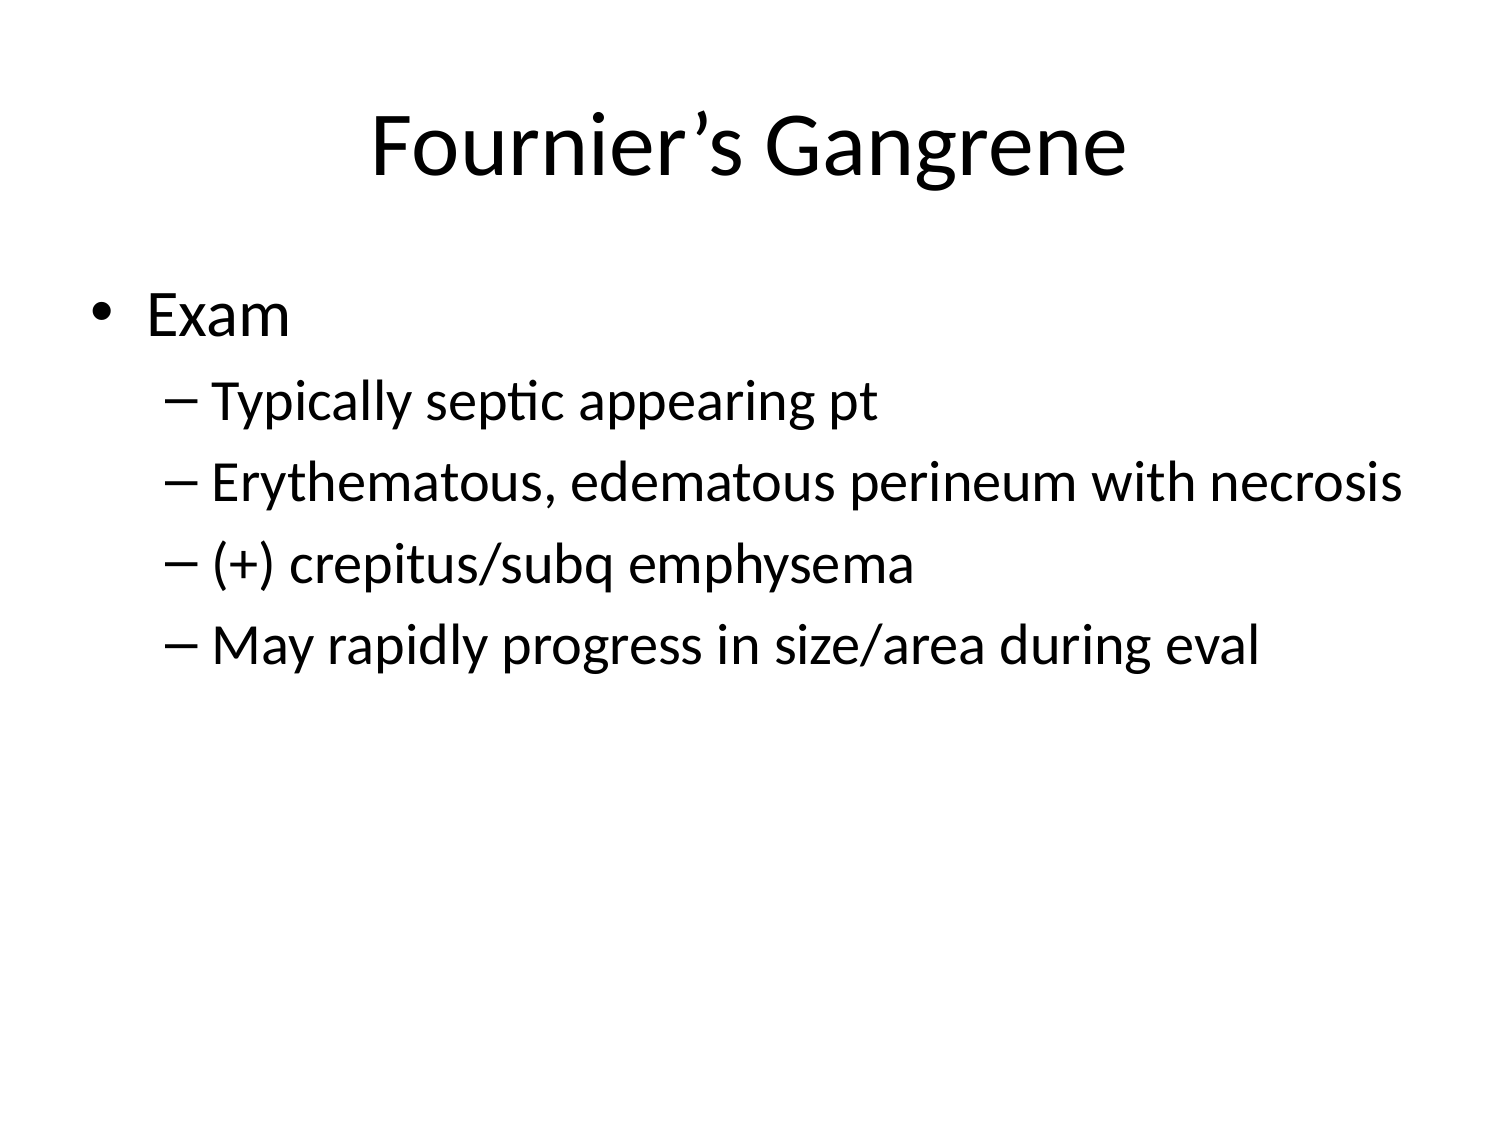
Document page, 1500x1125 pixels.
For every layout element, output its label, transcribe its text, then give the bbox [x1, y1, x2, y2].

list Exam Typically septic appearing pt Erythematous, edematous perineum with necrosis (+) crepitus/subq emphysema May rapidly progress in size/area during eval [75, 262, 1425, 1005]
title Fournier’s Gangrene [75, 45, 1425, 233]
